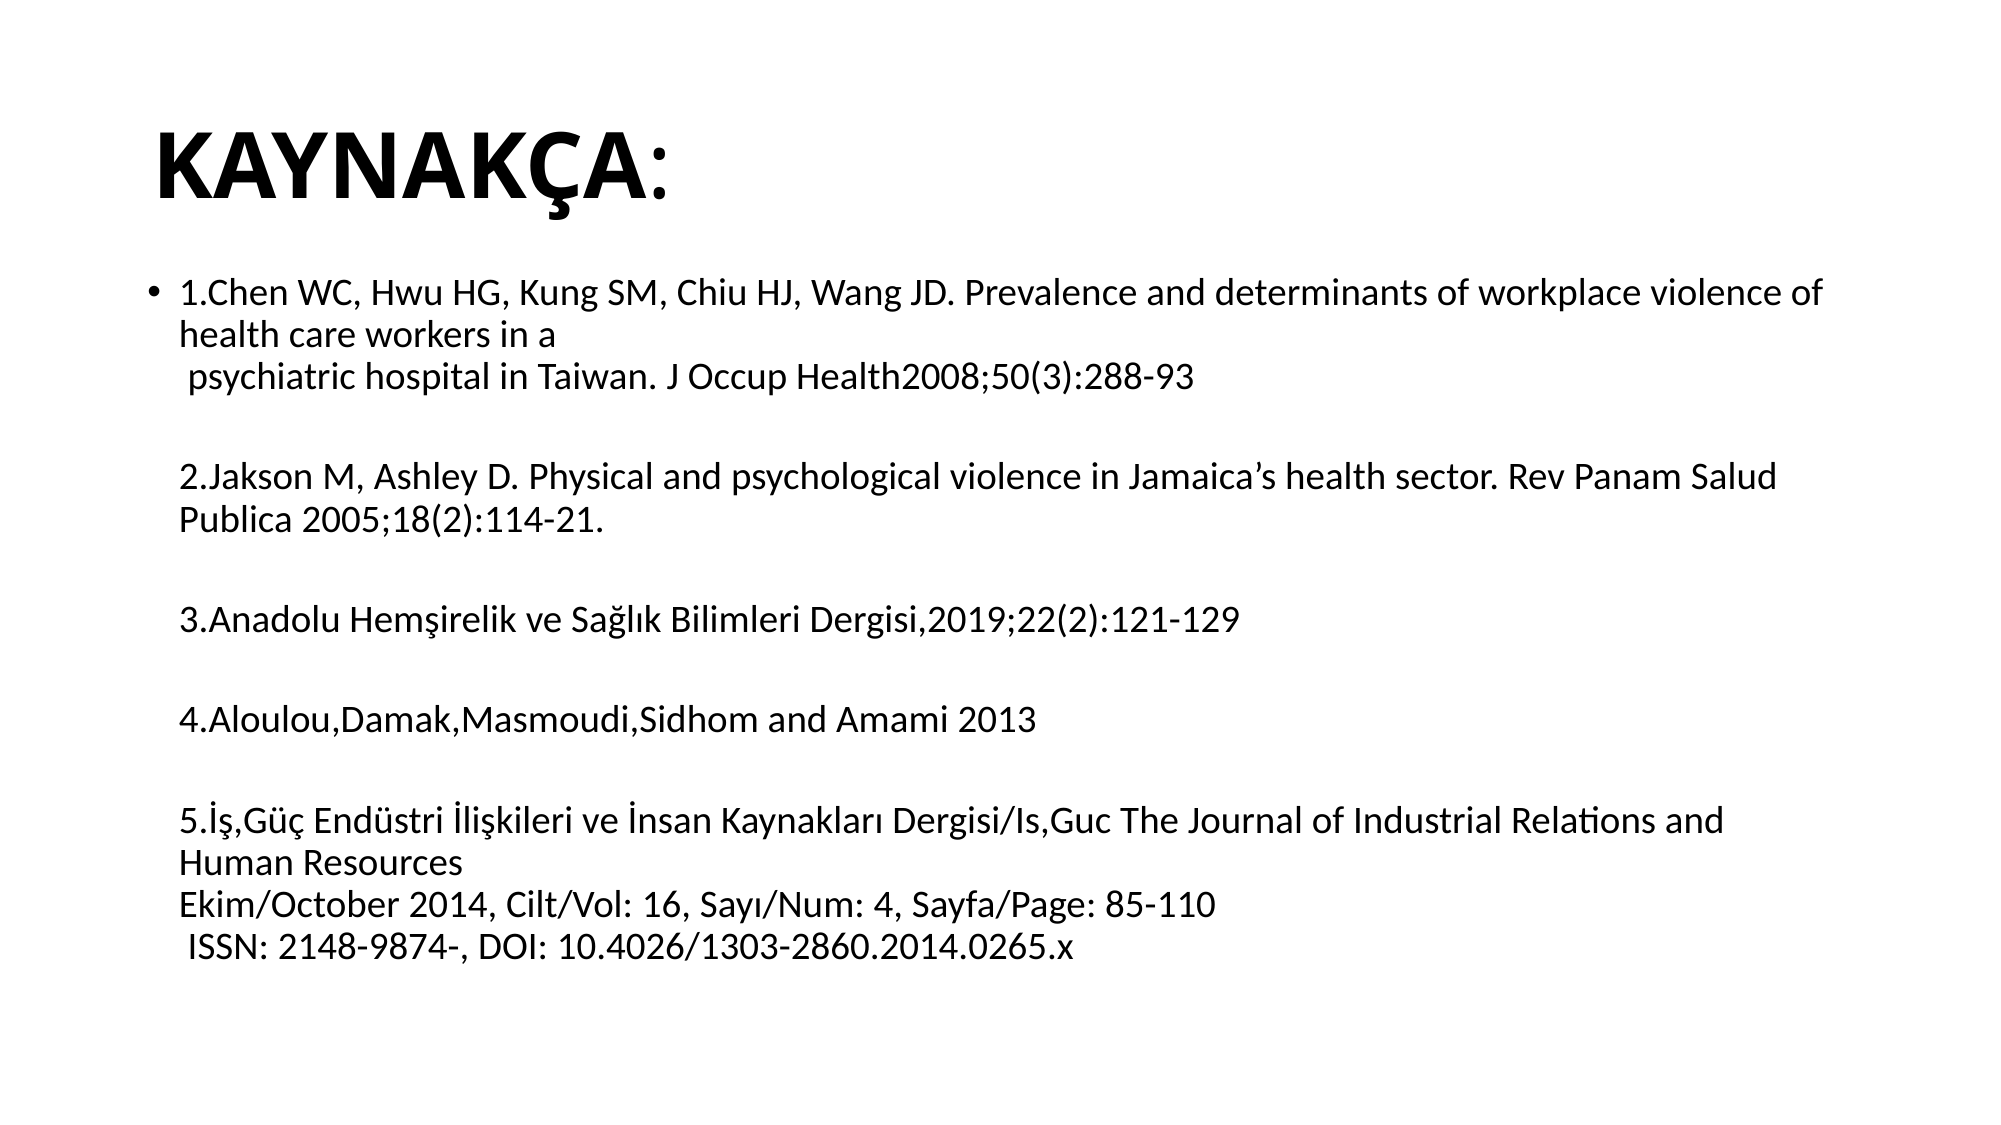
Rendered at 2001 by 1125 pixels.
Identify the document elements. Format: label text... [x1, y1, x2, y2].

list 1.Chen WC, Hwu HG, Kung SM, Chiu HJ, Wang JD. Prevalence and determinants of workplace violence of health care workers in a psychiatric hospital in Taiwan. J Occup Health2008;50(3):288-93 2.Jakson M, Ashley D. Physical and psychological violence in Jamaica’s health sector. Rev Panam Salud Publica 2005;18(2):114-21. 3.Anadolu Hemşirelik ve Sağlık Bilimleri Dergisi,2019;22(2):121-129 4.Aloulou,Damak,Masmoudi,Sidhom and Amami 2013 5.İş,Güç Endüstri İlişkileri ve İnsan Kaynakları Dergisi/Is,Guc The Journal of Industrial Relations and Human Resources Ekim/October 2014, Cilt/Vol: 16, Sayı/Num: 4, Sayfa/Page: 85-110 ISSN: 2148-9874-, DOI: 10.4026/1303-2860.2014.0265.x [132, 264, 1858, 979]
title KAYNAKÇA: [137, 59, 1863, 278]
